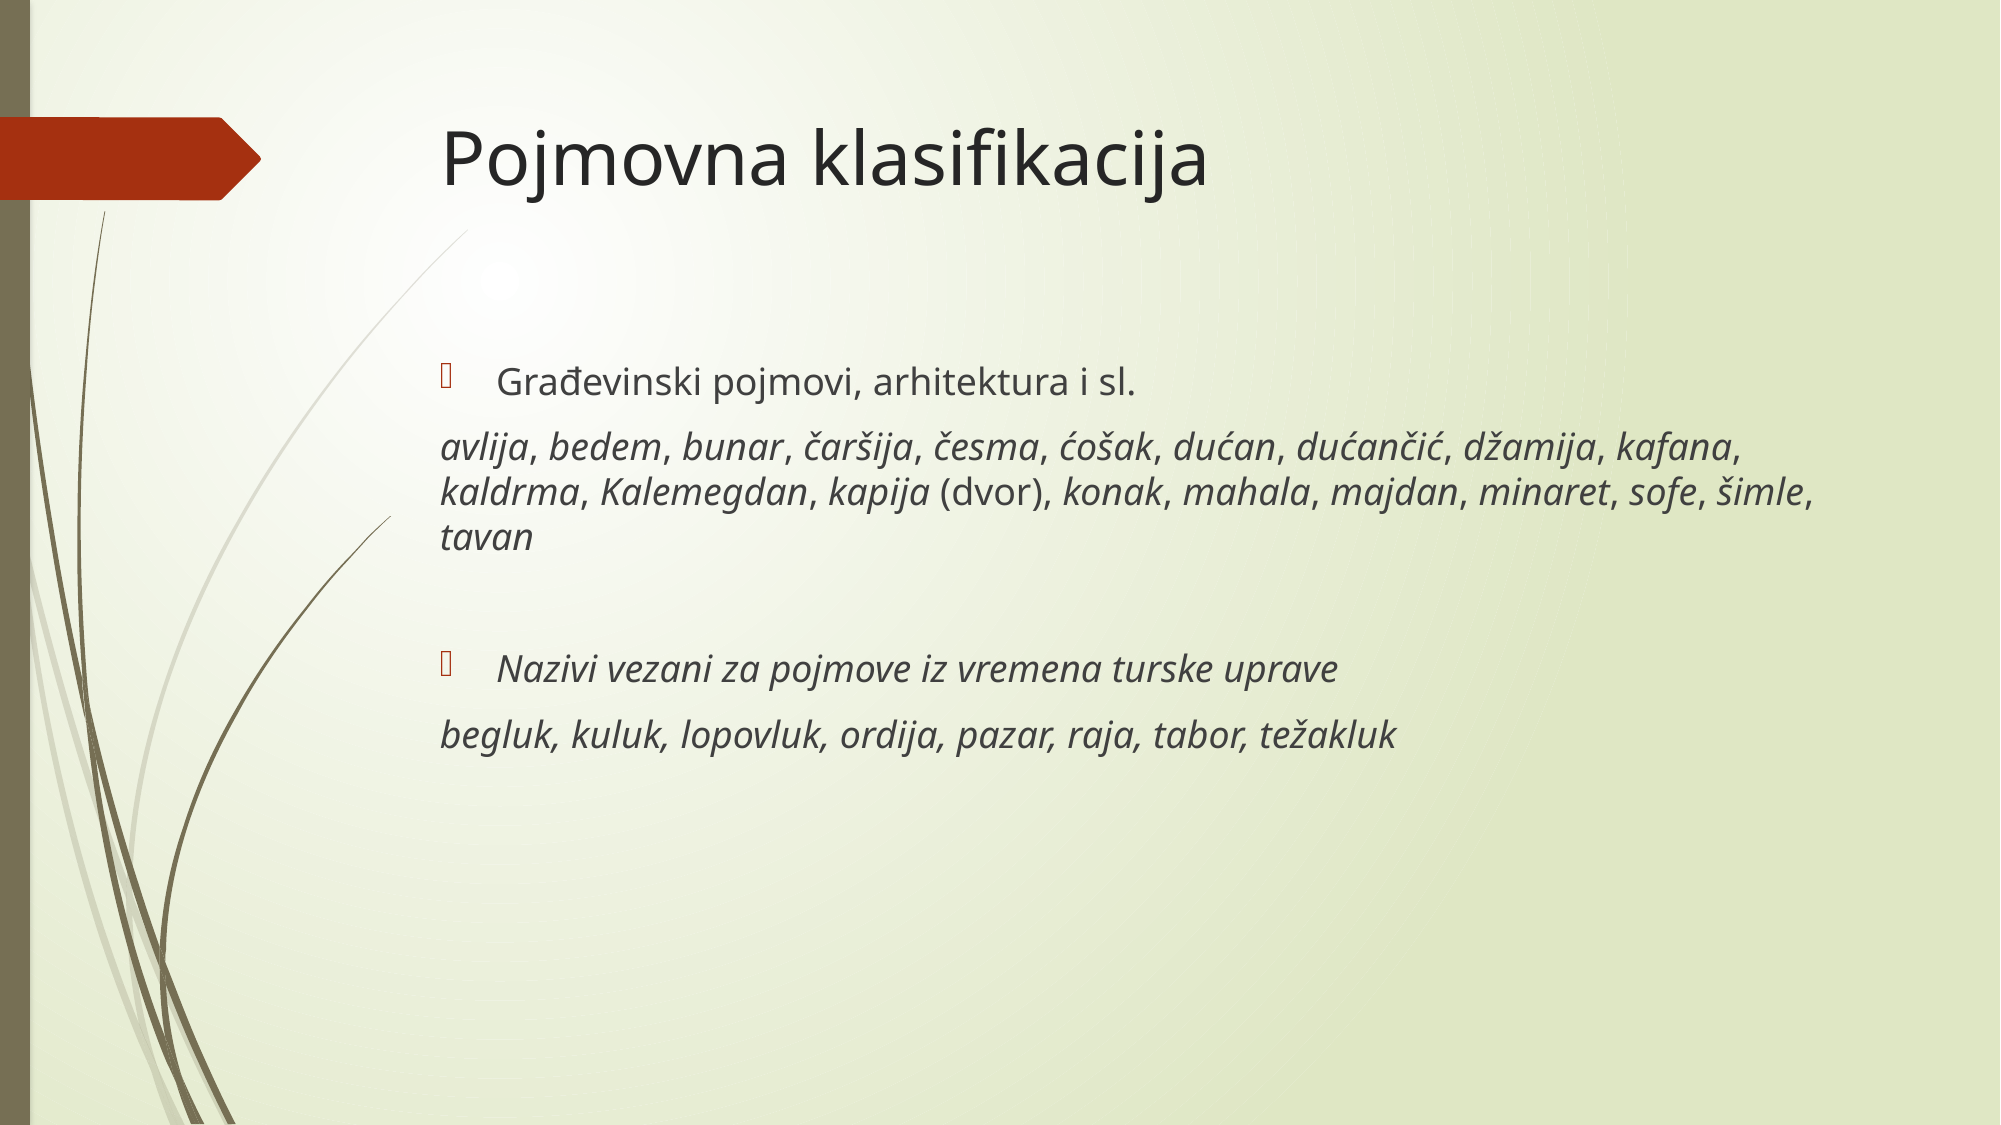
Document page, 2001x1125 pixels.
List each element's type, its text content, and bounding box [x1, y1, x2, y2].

list Građevinski pojmovi, arhitektura i sl. avlija, bedem, bunar, čaršija, česma, ćošak, dućan, dućančić, džamija, kafana, kaldrma, Kalemegdan, kapija (dvor), konak, mahala, majdan, minaret, sofe, šimle, tavan Nazivi vezani za pojmove iz vremena turske uprave begluk, kuluk, lopovluk, ordija, pazar, raja, tabor, težakluk [424, 350, 1888, 970]
title Pojmovna klasifikacija [425, 102, 1888, 313]
